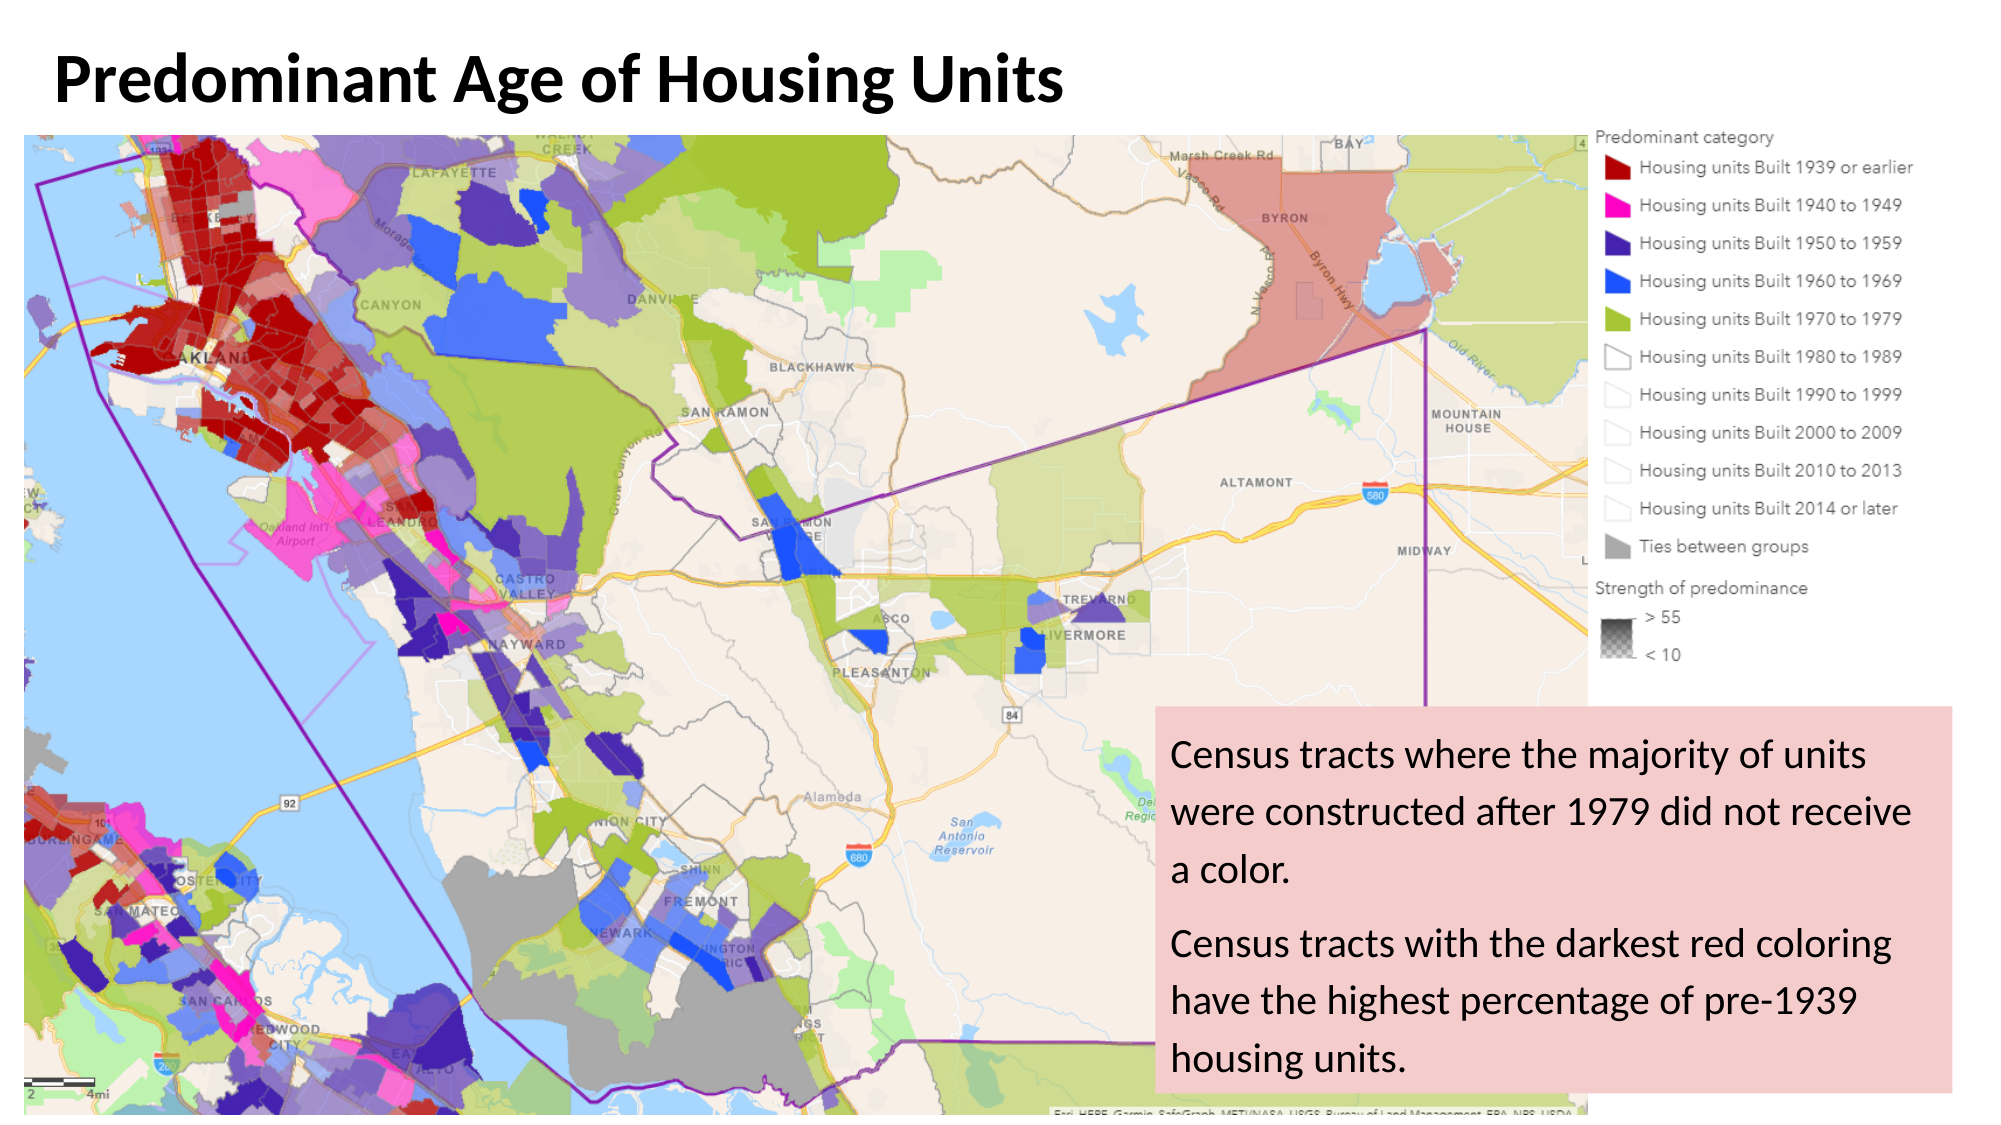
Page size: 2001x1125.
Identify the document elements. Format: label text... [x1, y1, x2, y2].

picture [24, 135, 1589, 1115]
text_box Census tracts where the majority of units were constructed after 1979 did not receive a color. Census tracts with the darkest red coloring have the highest percentage of pre-1939 housing units. [1592, 706, 1953, 1094]
picture [1594, 128, 1920, 671]
title Predominant Age of Housing Units [39, 0, 1765, 134]
